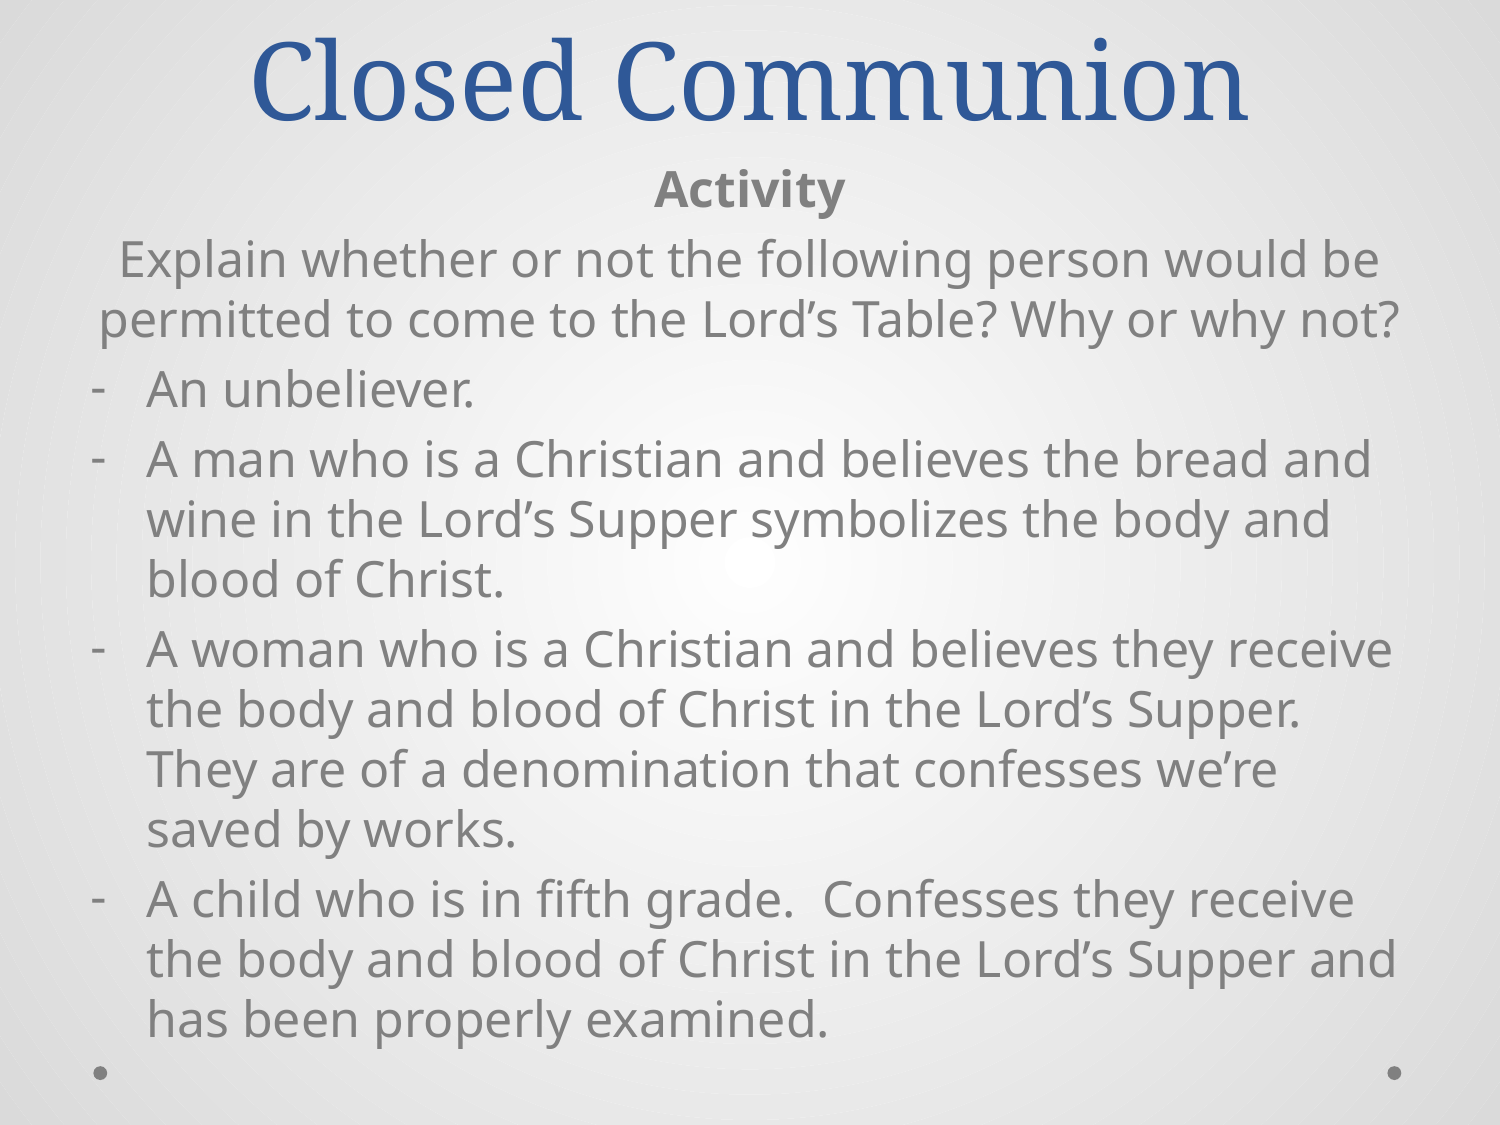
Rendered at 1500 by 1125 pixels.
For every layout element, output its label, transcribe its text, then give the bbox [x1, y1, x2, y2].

list Activity Explain whether or not the following person would be permitted to come to the Lord’s Table? Why or why not? An unbeliever. A man who is a Christian and believes the bread and wine in the Lord’s Supper symbolizes the body and blood of Christ. A woman who is a Christian and believes they receive the body and blood of Christ in the Lord’s Supper. They are of a denomination that confesses we’re saved by works. A child who is in fifth grade. Confesses they receive the body and blood of Christ in the Lord’s Supper and has been properly examined. [75, 149, 1425, 1103]
title Closed Communion [75, 0, 1425, 149]
